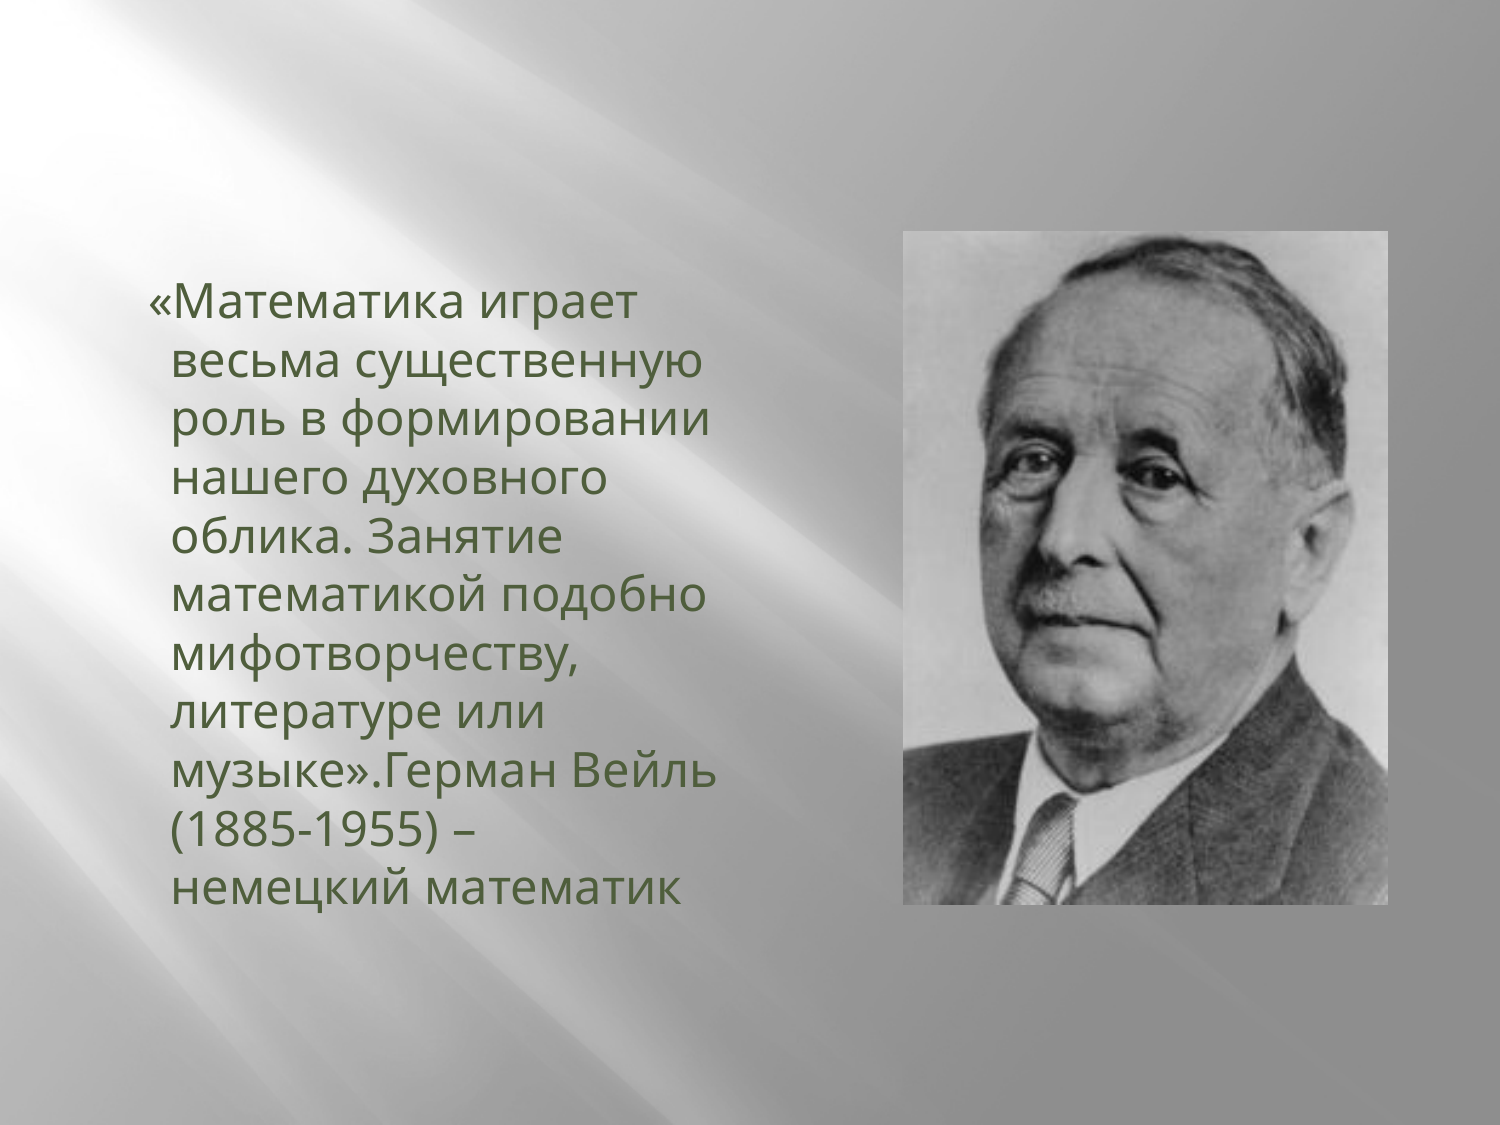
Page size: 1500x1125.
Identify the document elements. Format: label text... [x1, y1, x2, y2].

list «Математика играет весьма существенную роль в формировании нашего духовного облика. Занятие математикой подобно мифотворчеству, литературе или музыке».Герман Вейль (1885-1955) – немецкий математик [75, 262, 738, 1005]
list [903, 231, 1389, 906]
